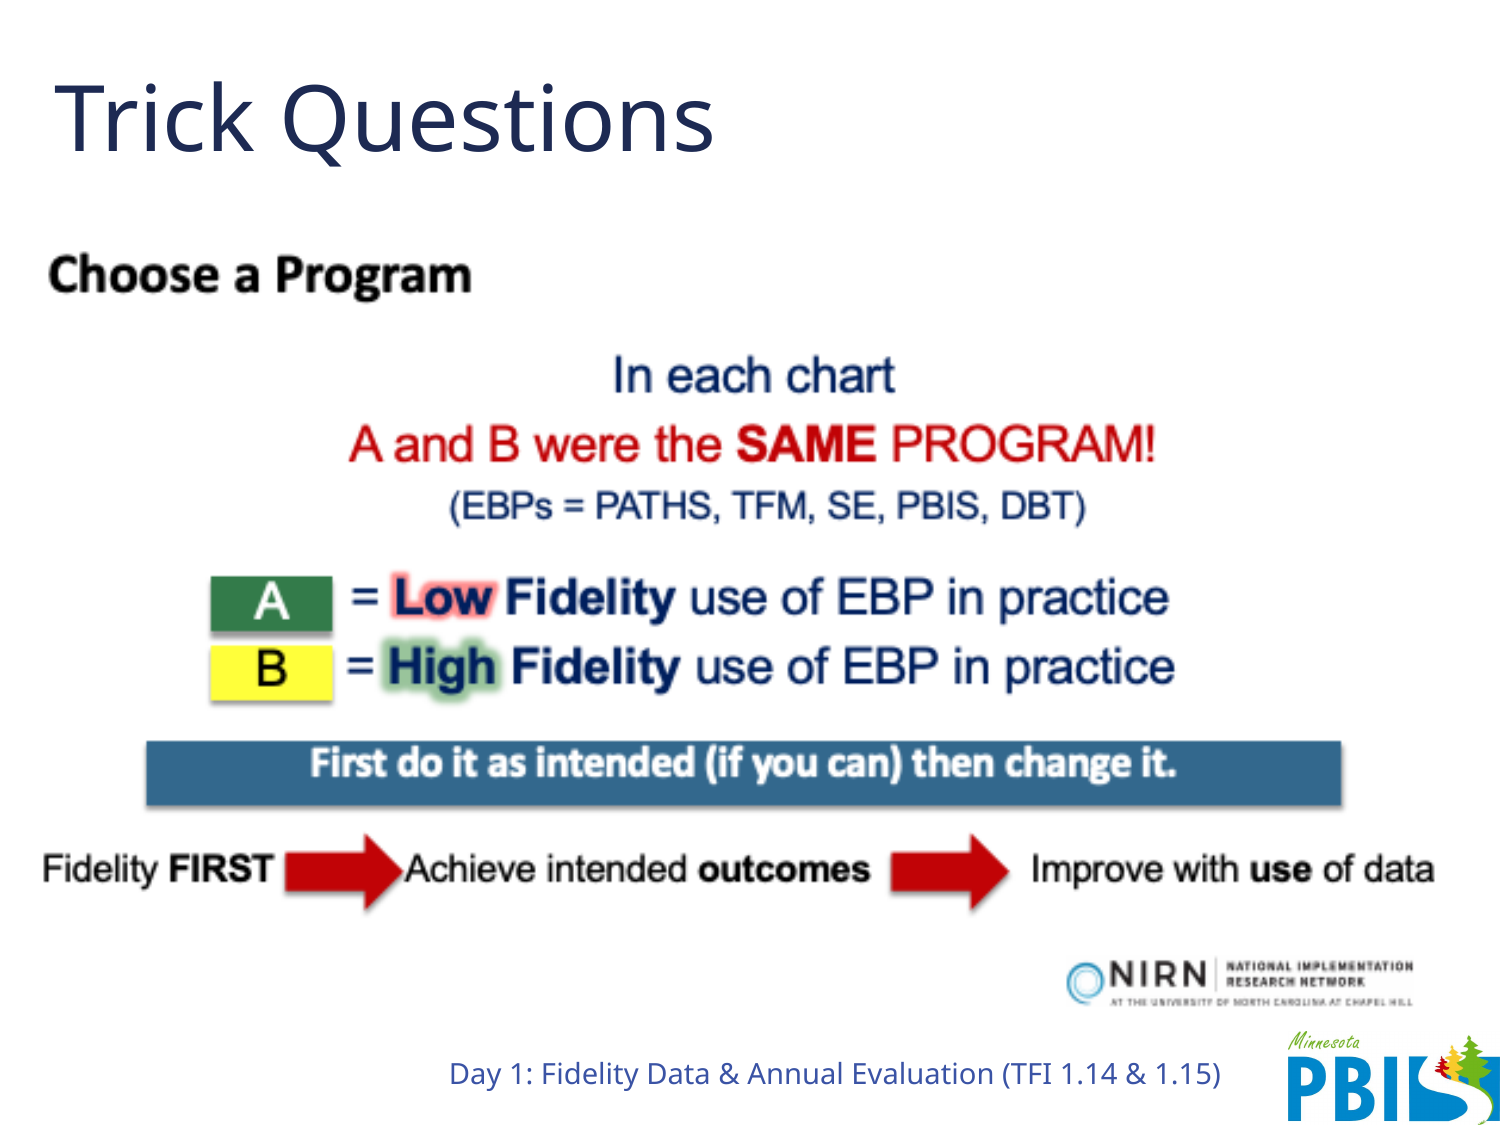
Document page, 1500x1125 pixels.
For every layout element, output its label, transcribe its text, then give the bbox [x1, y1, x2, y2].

picture [1288, 1031, 1500, 1125]
title Trick Questions [39, 39, 1187, 190]
picture [15, 207, 1461, 1009]
picture [1301, 1068, 1312, 1085]
